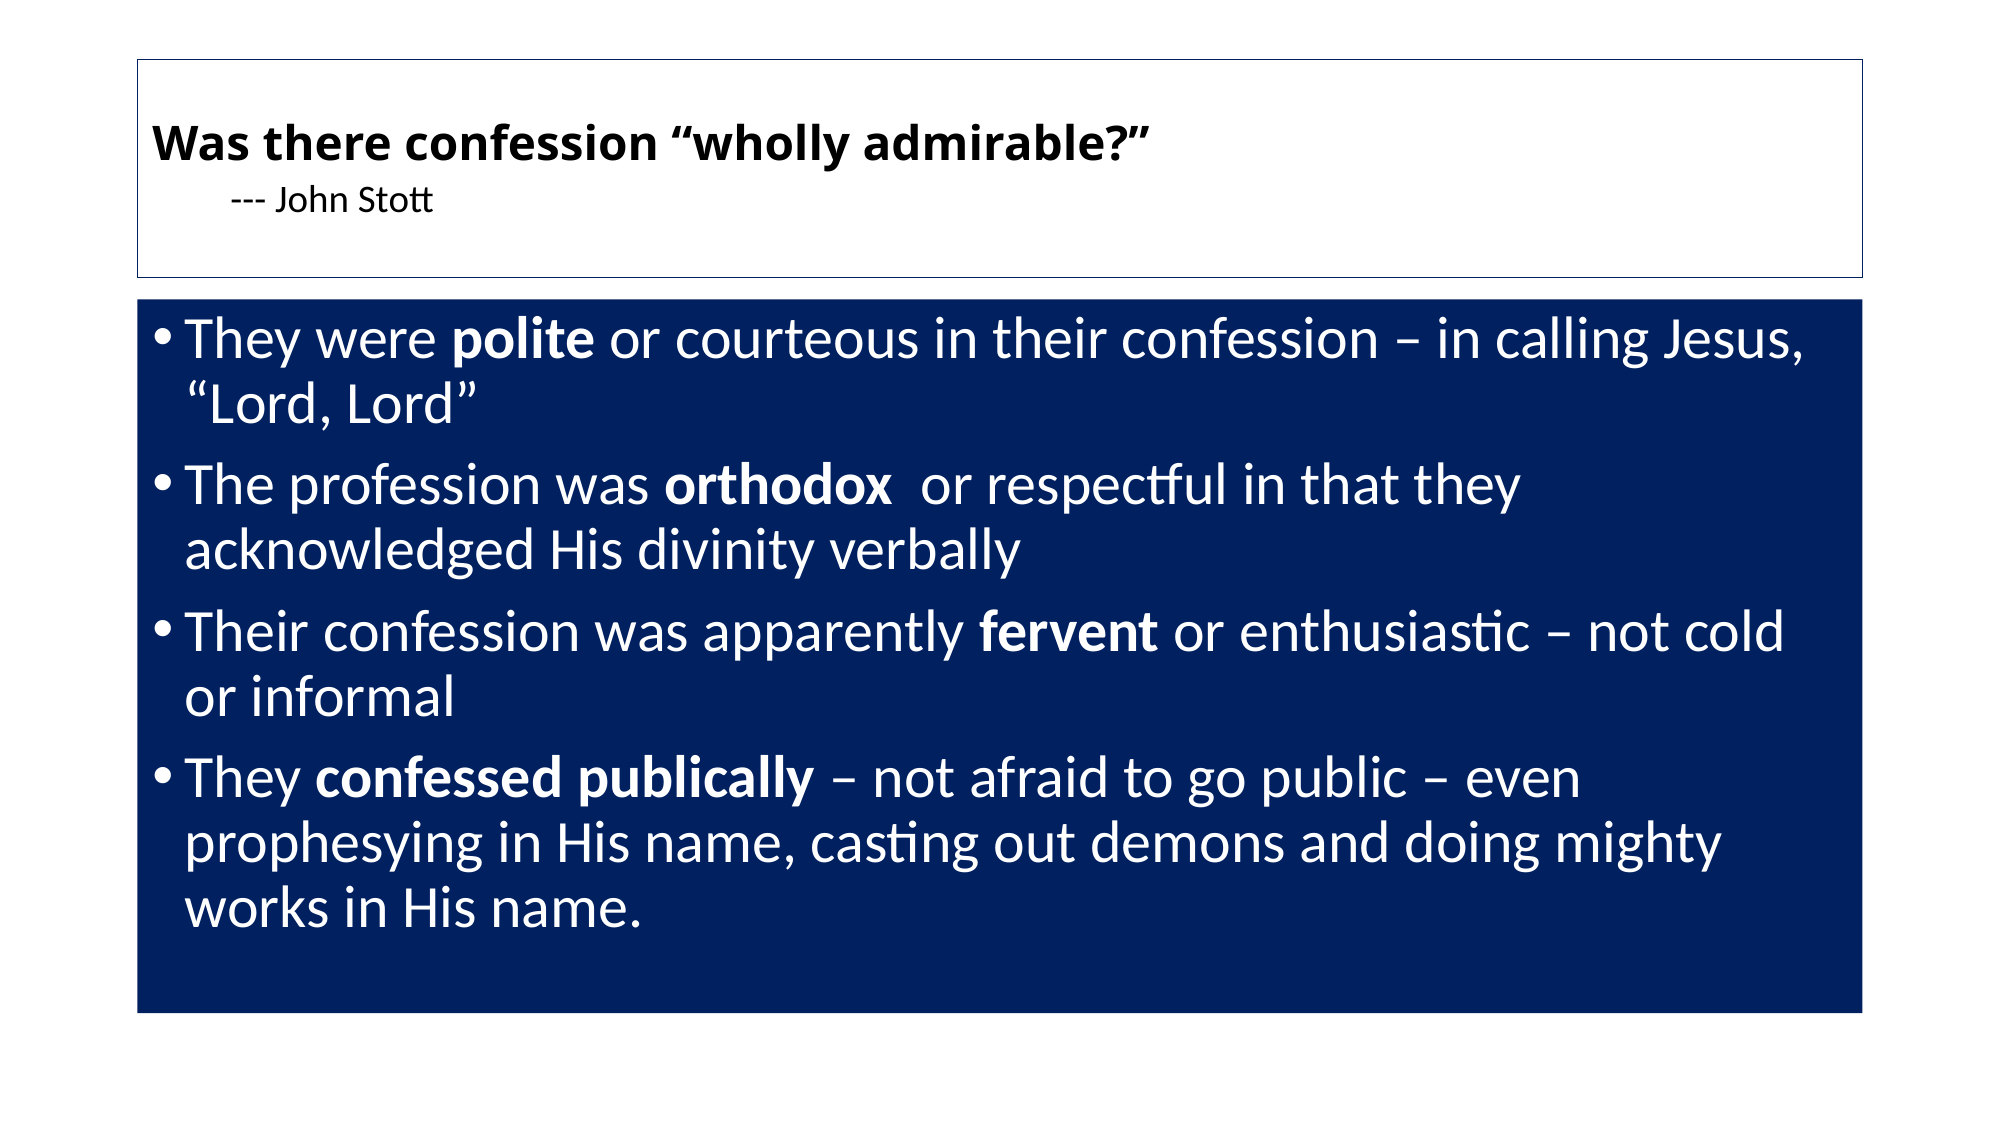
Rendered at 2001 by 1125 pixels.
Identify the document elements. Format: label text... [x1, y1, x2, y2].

title Was there confession “wholly admirable?” --- John Stott [137, 59, 1863, 278]
list They were polite or courteous in their confession – in calling Jesus, “Lord, Lord” The profession was orthodox or respectful in that they acknowledged His divinity verbally Their confession was apparently fervent or enthusiastic – not cold or informal They confessed publically – not afraid to go public – even prophesying in His name, casting out demons and doing mighty works in His name. [137, 299, 1863, 1014]
